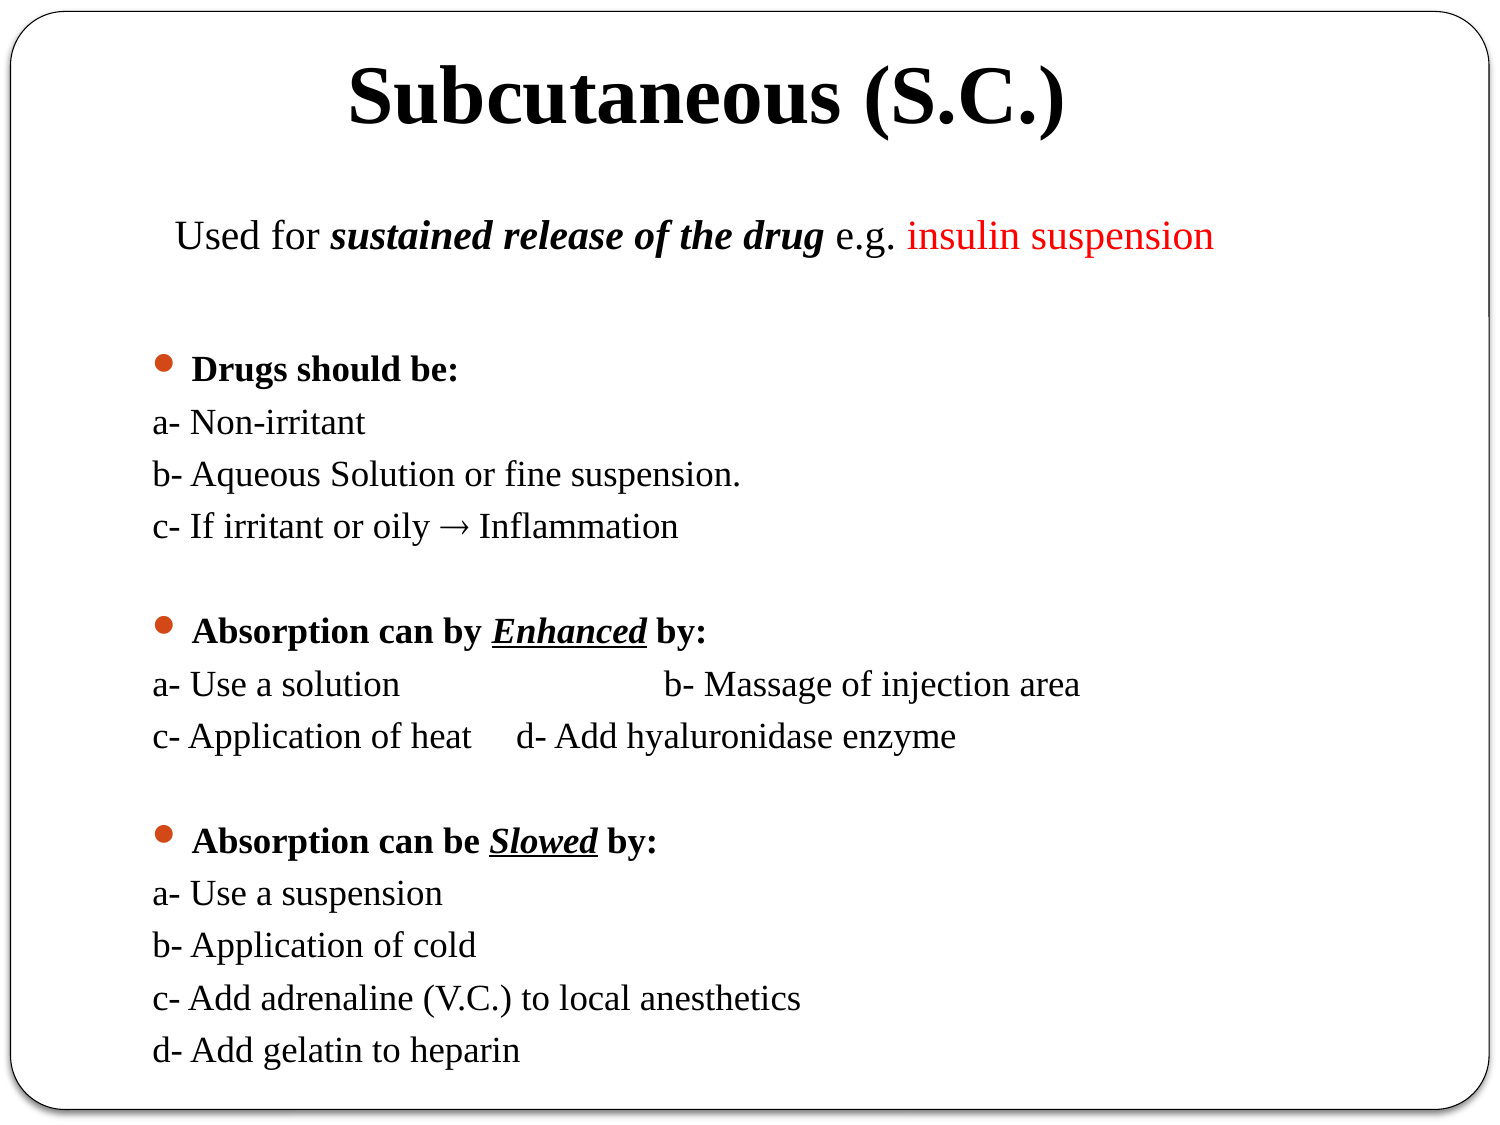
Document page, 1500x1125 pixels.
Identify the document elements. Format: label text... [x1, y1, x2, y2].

text_box Used for sustained release of the drug e.g. insulin suspension [150, 200, 1238, 265]
title Subcutaneous (S.C.) [125, 0, 1400, 233]
list Drugs should be: a- Non-irritant b- Aqueous Solution or fine suspension. c- If irritant or oily  Inflammation Absorption can by Enhanced by: a- Use a solution b- Massage of injection area c- Application of heat d- Add hyaluronidase enzyme Absorption can be Slowed by: a- Use a suspension b- Application of cold c- Add adrenaline (V.C.) to local anesthetics d- Add gelatin to heparin [137, 337, 1413, 1088]
